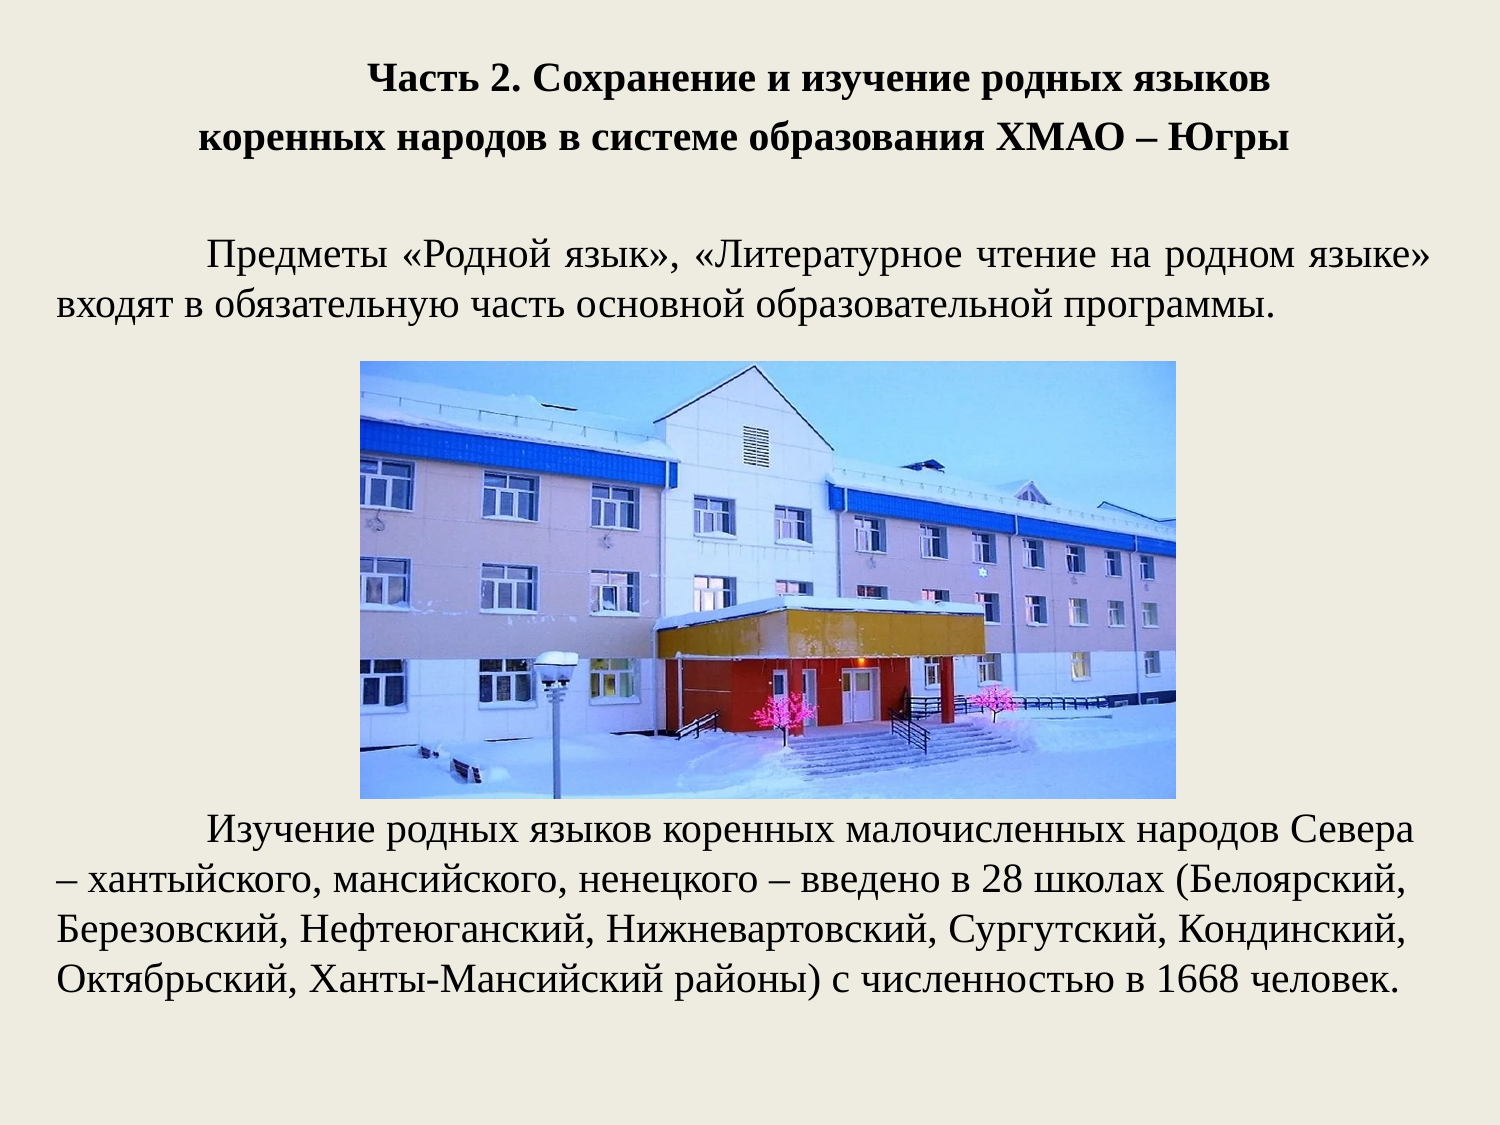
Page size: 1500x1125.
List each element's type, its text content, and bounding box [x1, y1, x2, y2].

list Часть 2. Сохранение и изучение родных языков коренных народов в системе образования ХМАО – Югры Предметы «Родной язык», «Литературное чтение на родном языке» входят в обязательную часть основной образовательной программы. Изучение родных языков коренных малочисленных народов Севера – хантыйского, мансийского, ненецкого – введено в 28 школах (Белоярский, Березовский, Нефтеюганский, Нижневартовский, Сургутский, Кондинский, Октябрьский, Ханты-Мансийский районы) с численностью в 1668 человек. [41, 42, 1447, 1125]
picture [359, 361, 1176, 799]
